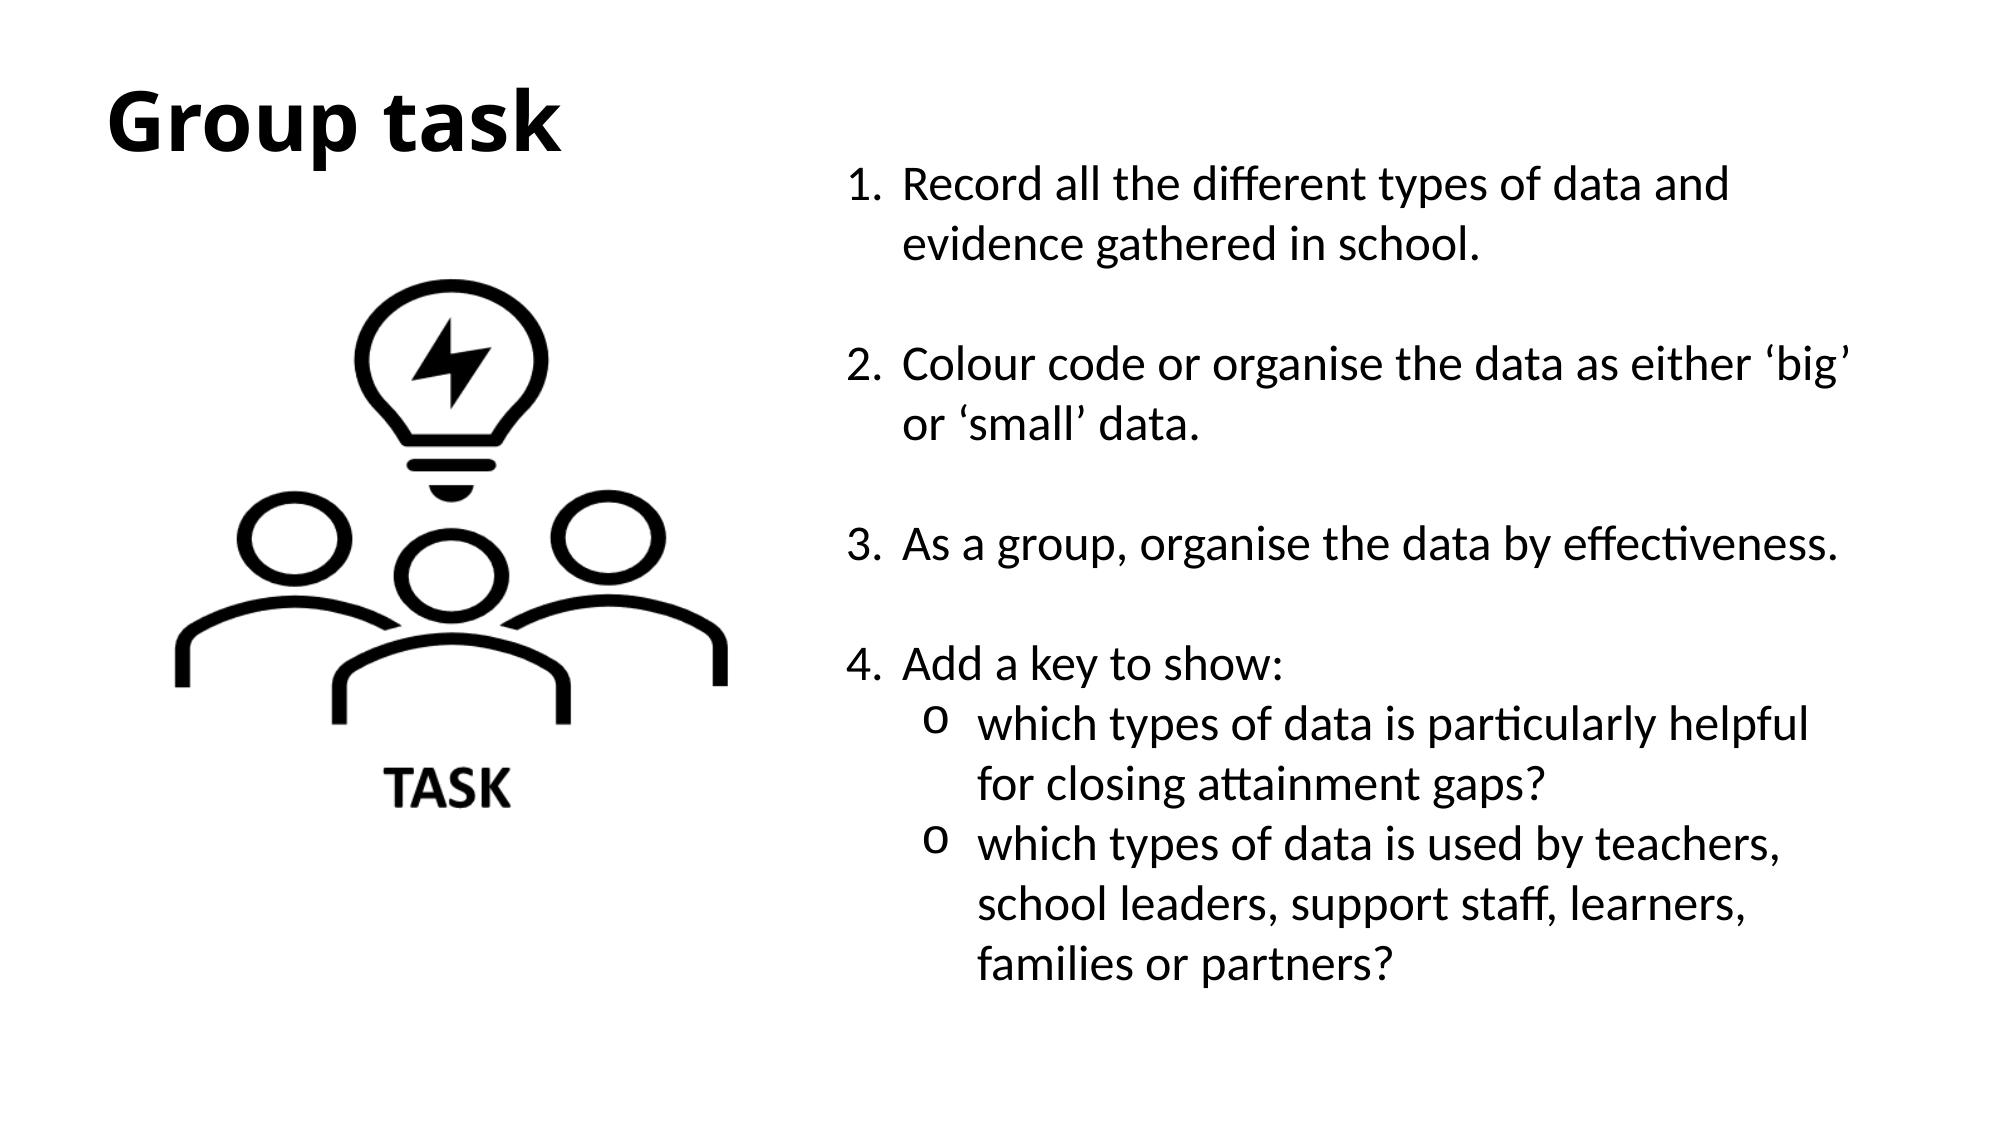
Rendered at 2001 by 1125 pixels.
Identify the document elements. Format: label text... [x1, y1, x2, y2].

text_box Record all the different types of data and evidence gathered in school. Colour code or organise the data as either ‘big’ or ‘small’ data. As a group, organise the data by effectiveness. Add a key to show: which types of data is particularly helpful for closing attainment gaps? which types of data is used by teachers, school leaders, support staff, learners, families or partners? [830, 143, 1878, 999]
title Group task [90, 77, 1330, 159]
picture [90, 209, 807, 916]
